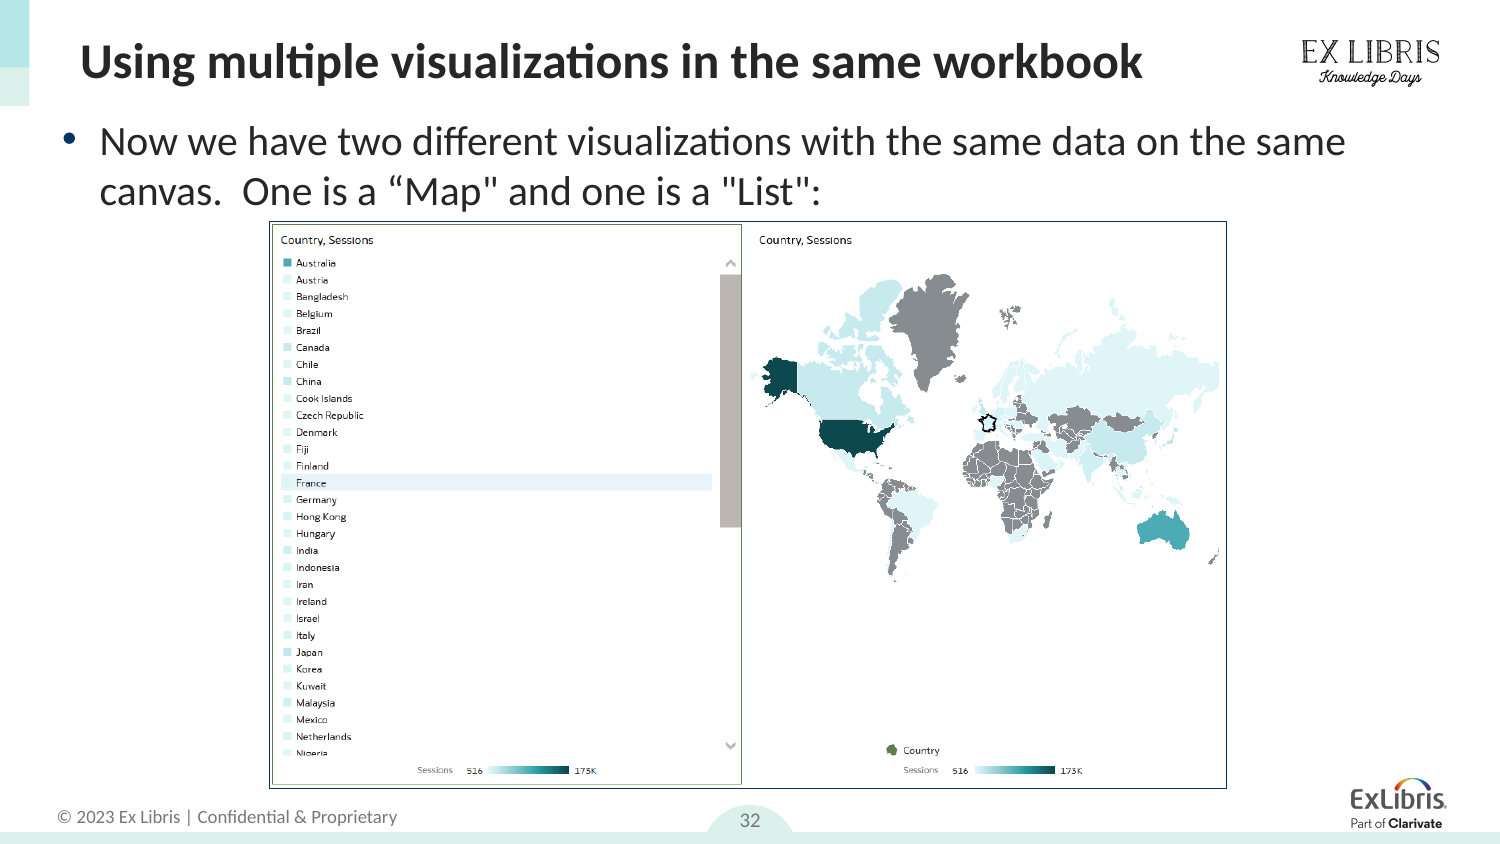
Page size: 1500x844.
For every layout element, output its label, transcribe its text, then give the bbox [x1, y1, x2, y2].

picture [268, 221, 1227, 789]
title Using multiple visualizations in the same workbook [64, 11, 1447, 107]
slide_number 32 [705, 797, 795, 844]
picture [1351, 778, 1447, 828]
list Now we have two different visualizations with the same data on the same canvas. One is a “Map" and one is a "List": [47, 106, 1430, 225]
